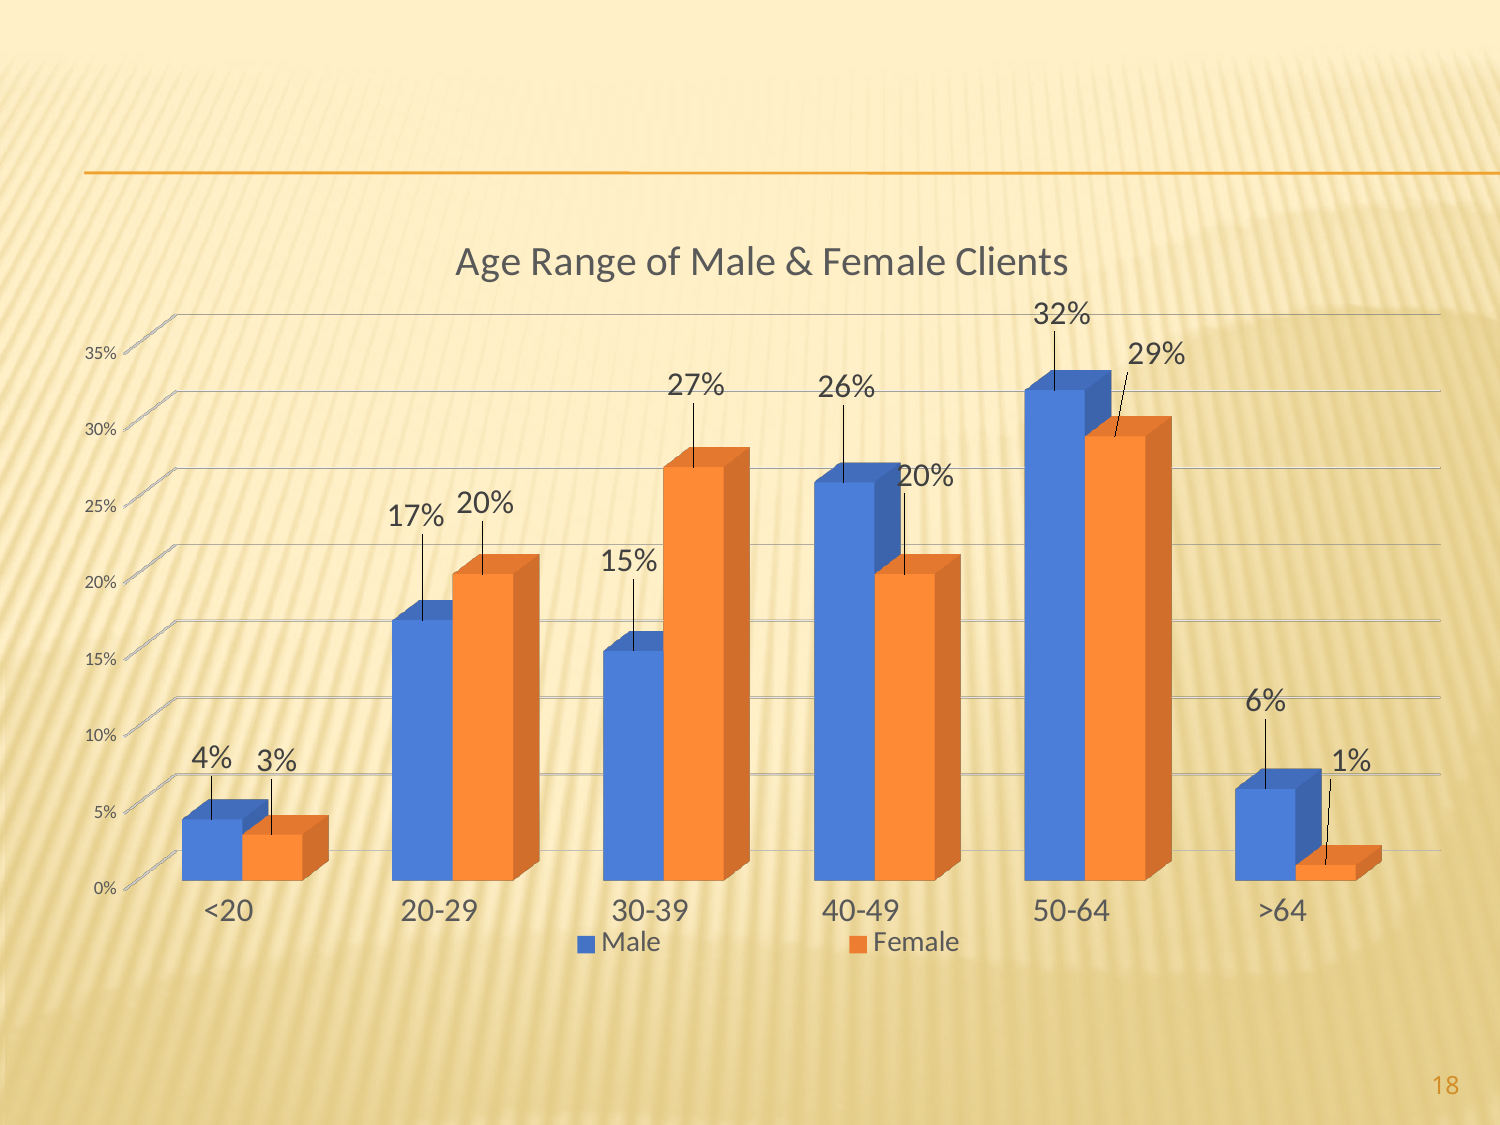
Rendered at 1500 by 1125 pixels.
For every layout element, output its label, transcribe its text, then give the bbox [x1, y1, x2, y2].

slide_number 18 [1350, 1061, 1475, 1103]
chart [49, 207, 1476, 998]
